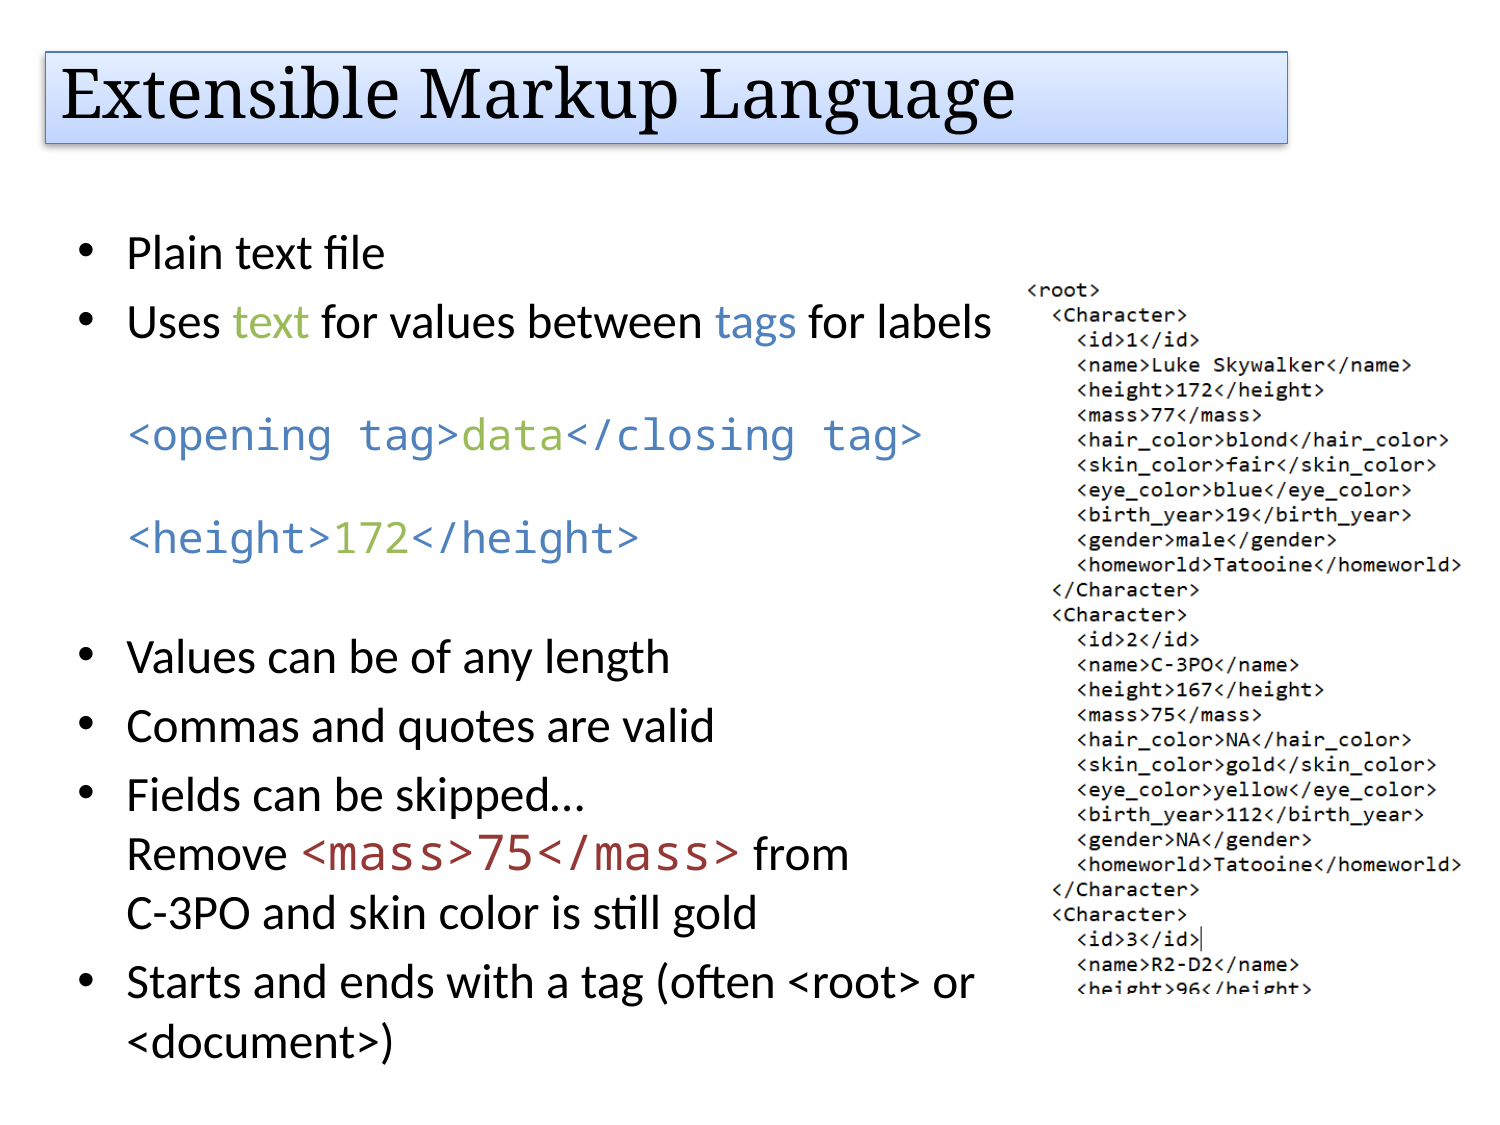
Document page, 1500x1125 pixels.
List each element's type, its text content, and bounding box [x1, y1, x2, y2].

list Plain text file Uses text for values between tags for labels <opening tag>data</closing tag> <height>172</height> Values can be of any length Commas and quotes are valid Fields can be skipped… Remove <mass>75</mass> from C-3PO and skin color is still gold Starts and ends with a tag (often <root> or <document>) [62, 212, 1025, 1125]
text_box Extensible Markup Language [45, 51, 1288, 144]
picture [1024, 279, 1476, 995]
